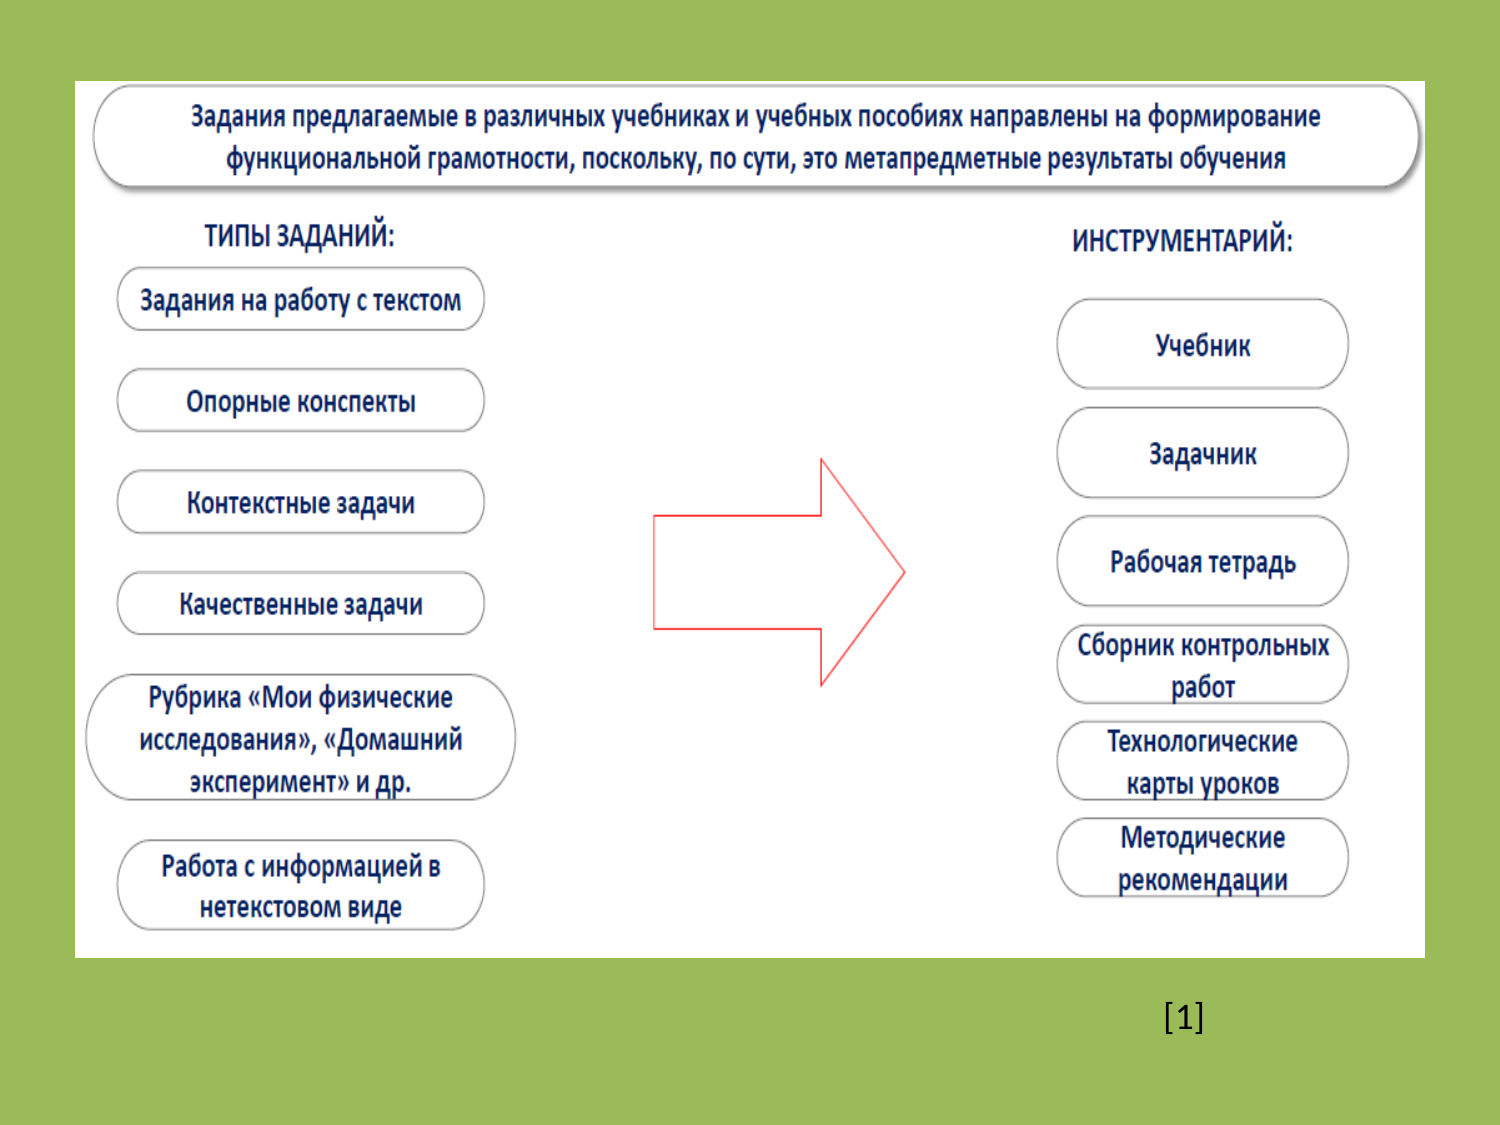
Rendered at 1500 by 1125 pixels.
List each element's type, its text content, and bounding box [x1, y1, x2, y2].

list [74, 81, 1425, 958]
text_box [1] [1148, 984, 1289, 1045]
